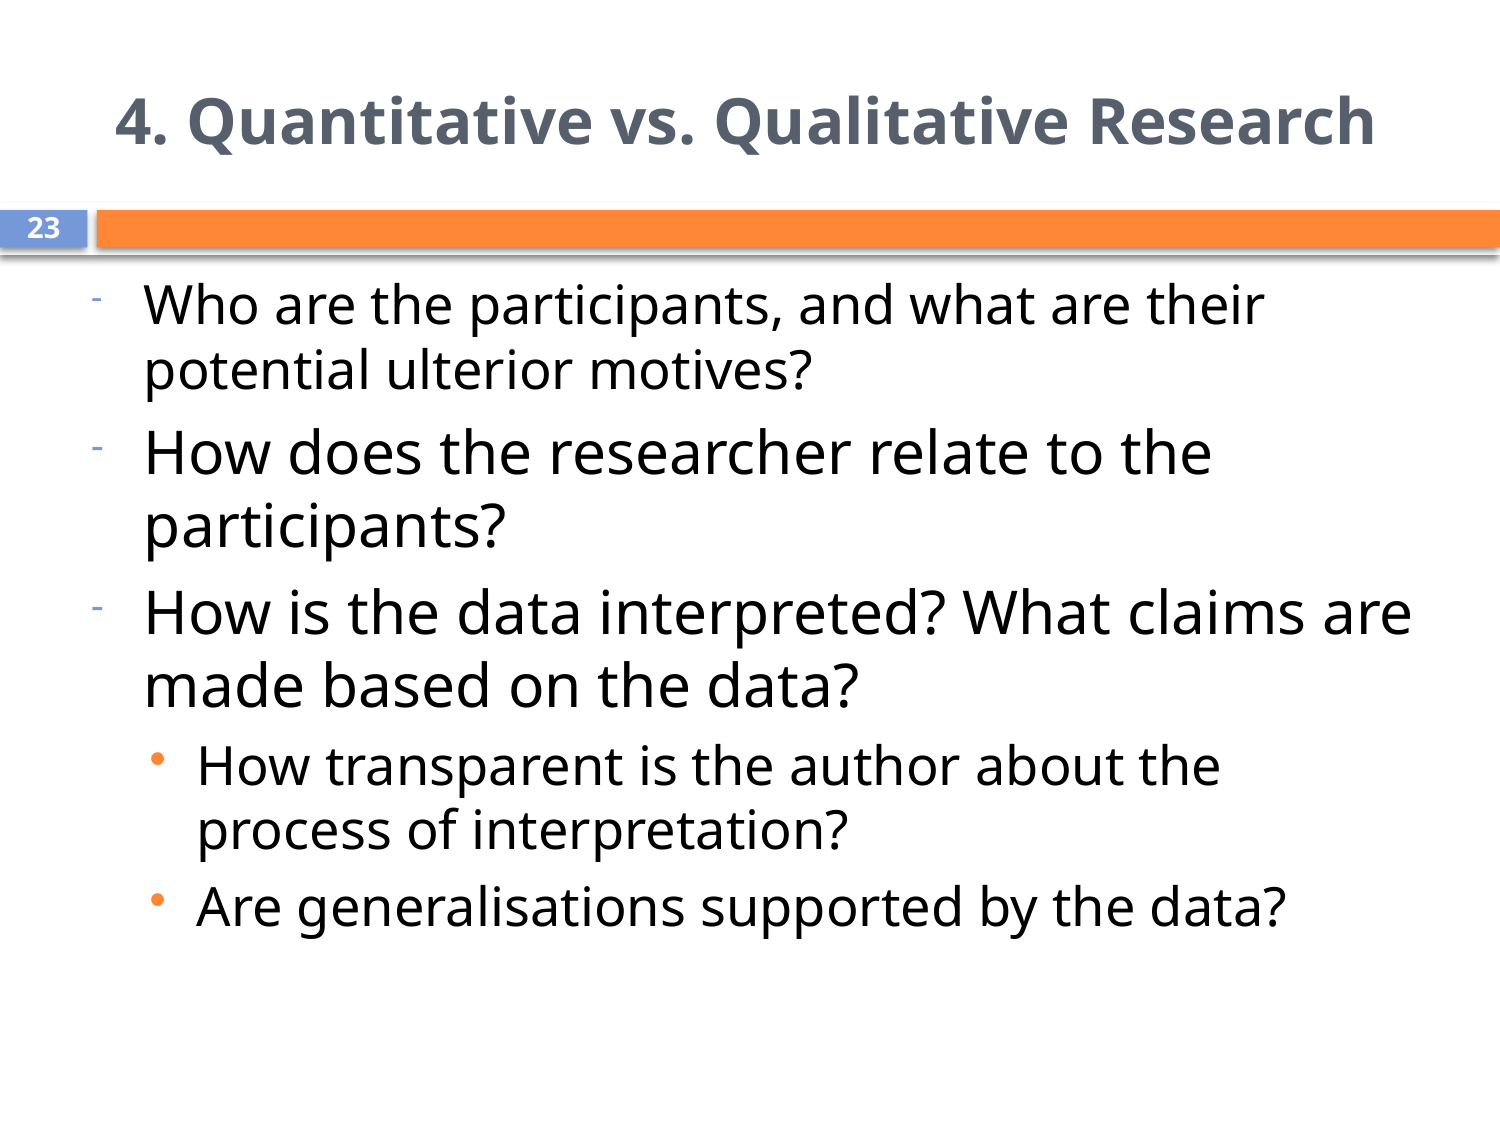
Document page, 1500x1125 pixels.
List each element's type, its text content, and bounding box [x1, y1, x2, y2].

slide_number 23 [0, 208, 88, 249]
title 4. Quantitative vs. Qualitative Research [100, 37, 1438, 200]
list Who are the participants, and what are their potential ulterior motives? How does the researcher relate to the participants? How is the data interpreted? What claims are made based on the data? How transparent is the author about the process of interpretation? Are generalisations supported by the data? [76, 262, 1438, 1059]
